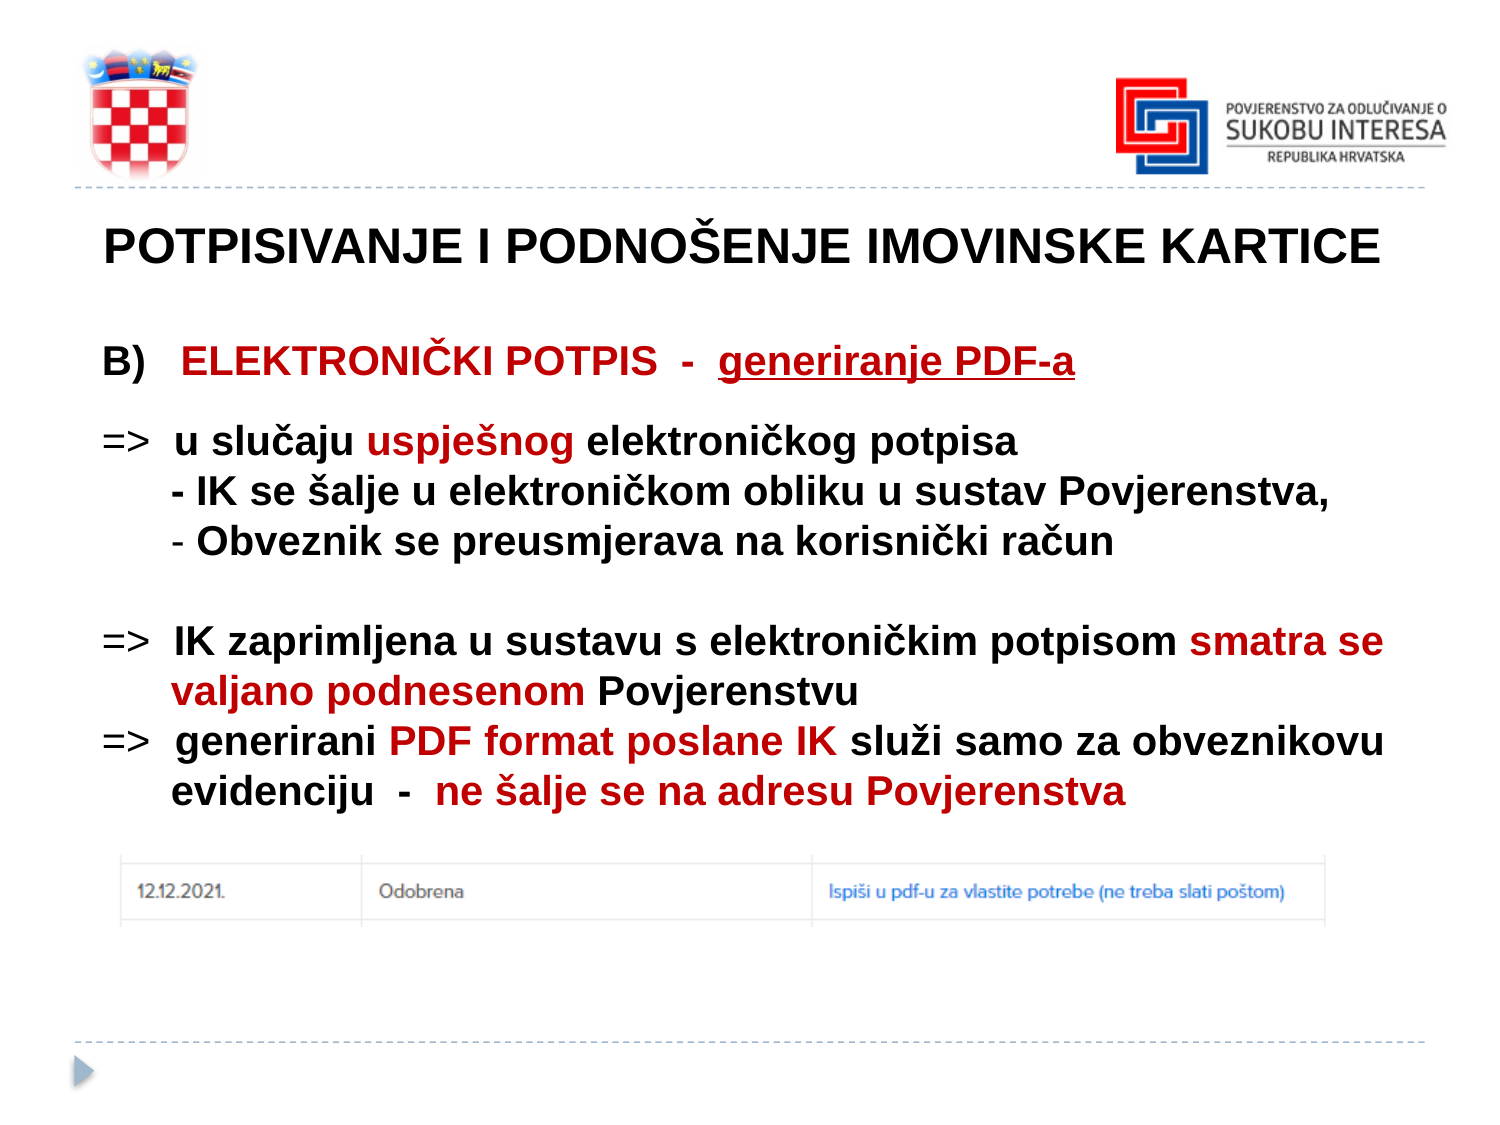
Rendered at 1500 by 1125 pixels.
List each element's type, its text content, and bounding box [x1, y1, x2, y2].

picture [100, 855, 1340, 927]
picture [1115, 66, 1451, 185]
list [75, 42, 208, 185]
text_box POTPISIVANJE I PODNOŠENJE IMOVINSKE KARTICE B) ELEKTRONIČKI POTPIS - generiranje PDF-a => u slučaju uspješnog elektroničkog potpisa - IK se šalje u elektroničkom obliku u sustav Povjerenstva, - Obveznik se preusmjerava na korisnički račun => IK zaprimljena u sustavu s elektroničkim potpisom smatra se valjano podnesenom Povjerenstvu => generirani PDF format poslane IK služi samo za obveznikovu evidenciju - ne šalje se na adresu Povjerenstva [87, 206, 1400, 922]
title [149, 30, 1500, 194]
